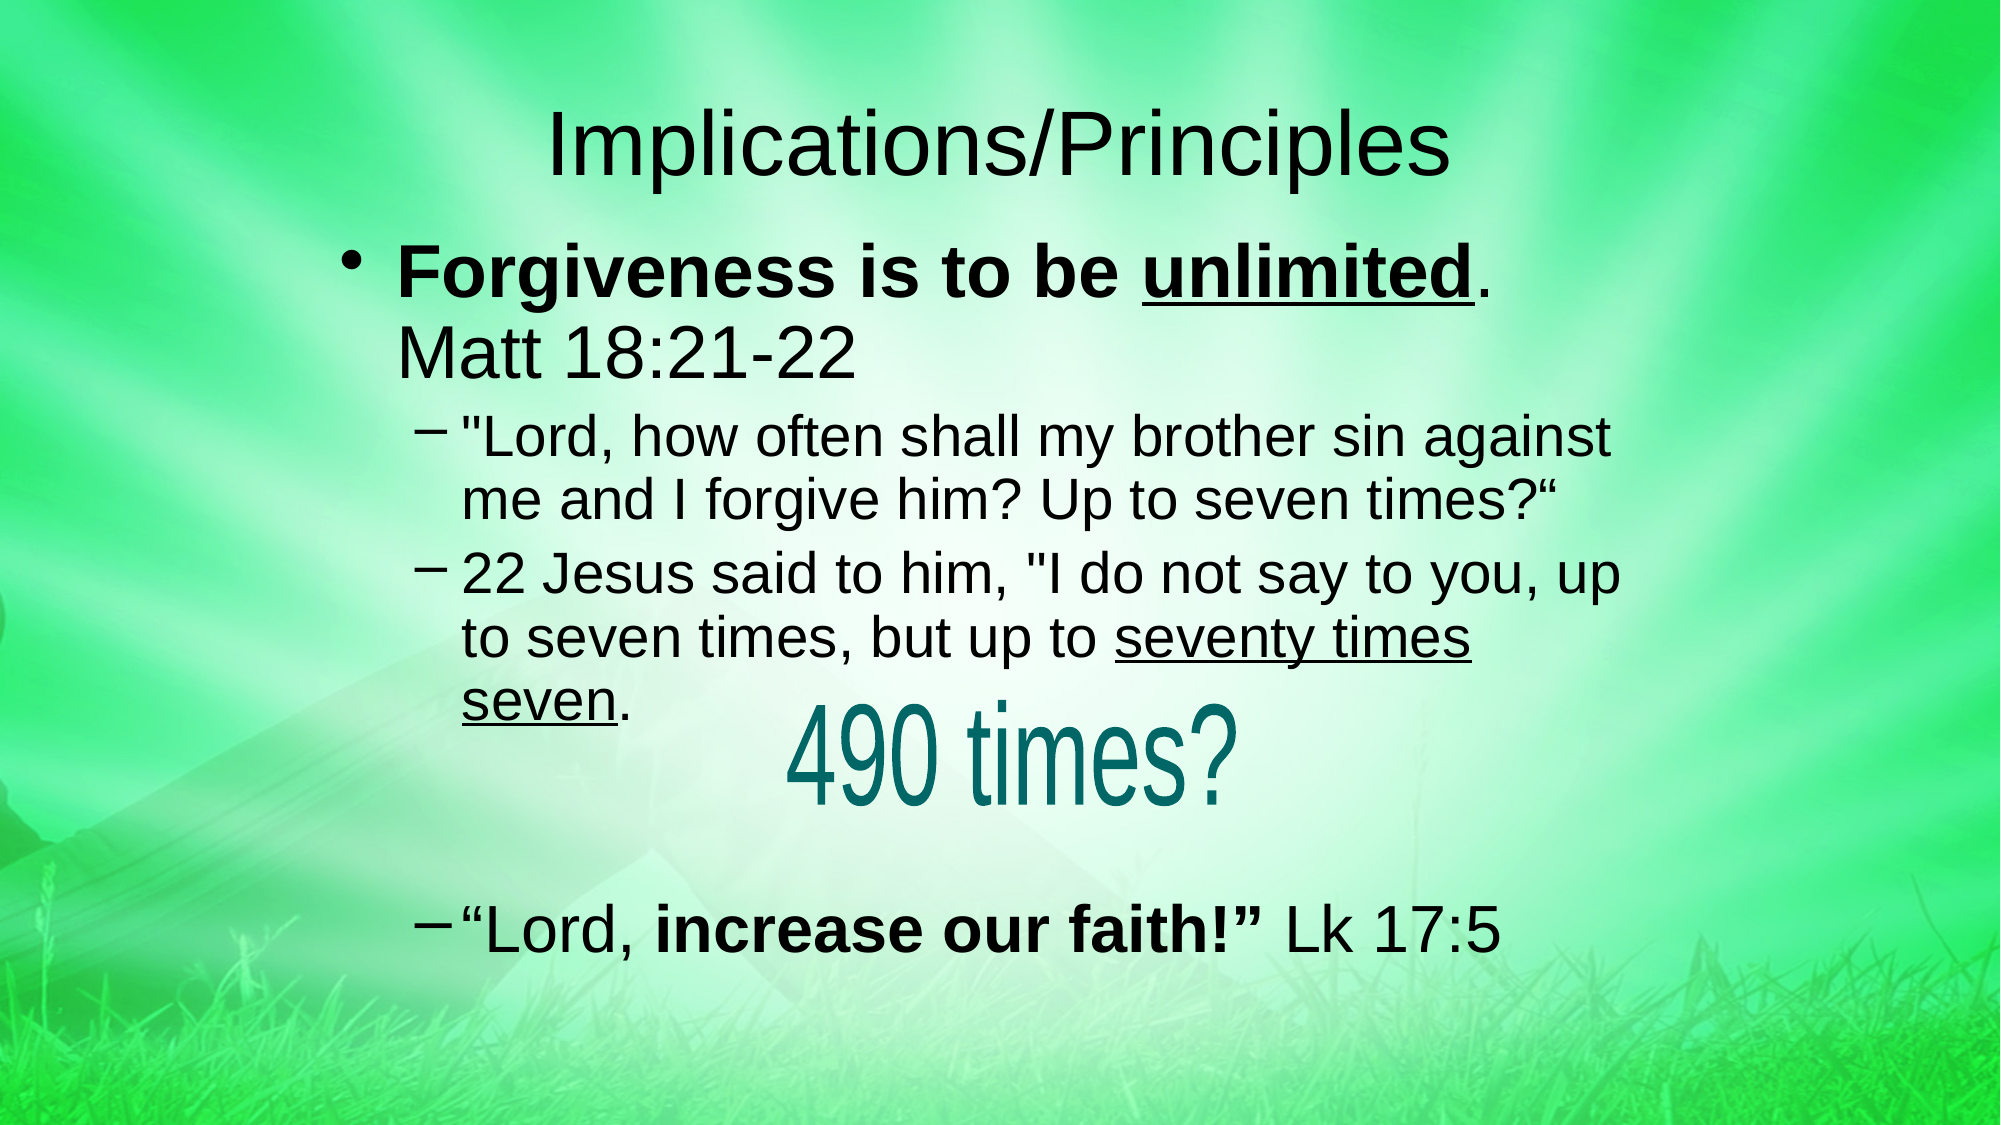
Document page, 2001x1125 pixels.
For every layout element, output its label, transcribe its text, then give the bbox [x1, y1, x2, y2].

title Implications/Principles [99, 45, 1900, 233]
list Forgiveness is to be unlimited. Matt 18:21-22 "Lord, how often shall my brother sin against me and I forgive him? Up to seven times?“ 22 Jesus said to him, "I do not say to you, up to seven times, but up to seventy times seven. “Lord, increase our faith!” Lk 17:5 [324, 224, 1675, 968]
picture [0, 0, 2001, 1125]
